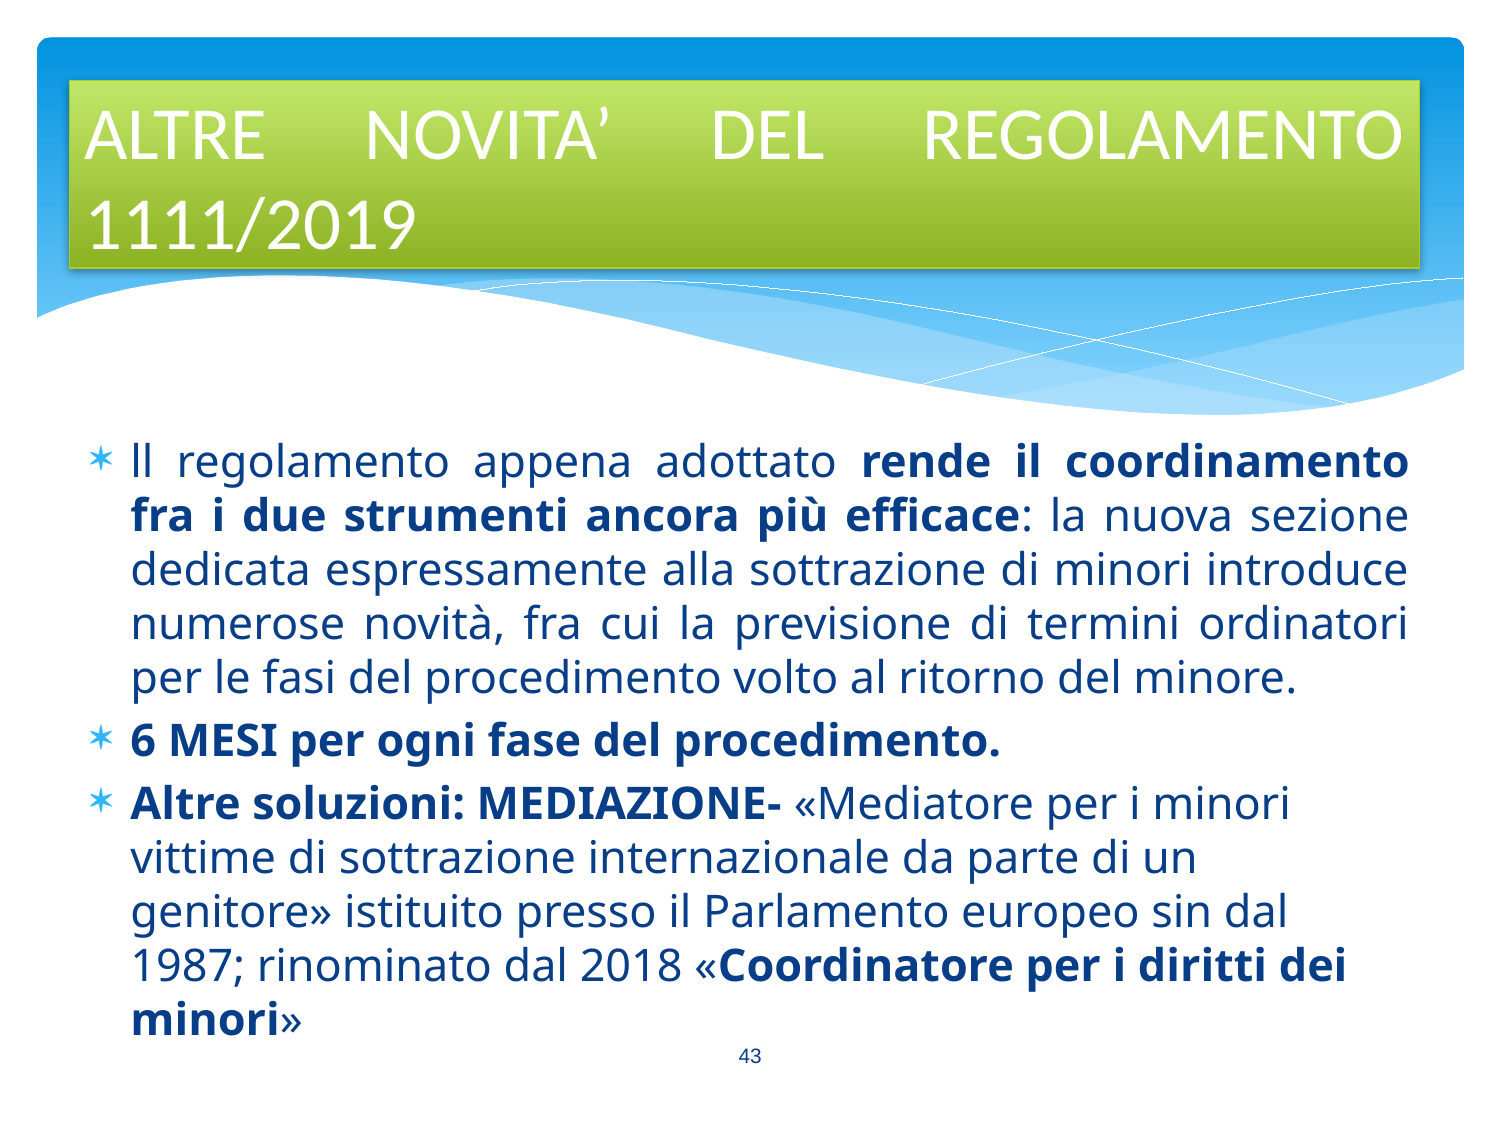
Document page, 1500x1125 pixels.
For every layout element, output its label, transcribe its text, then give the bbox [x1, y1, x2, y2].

text_box ALTRE NOVITA’ DEL REGOLAMENTO 1111/2019 [69, 80, 1420, 269]
list ll regolamento appena adottato rende il coordinamento fra i due strumenti ancora più efficace: la nuova sezione dedicata espressamente alla sottrazione di minori introduce numerose novità, fra cui la previsione di termini ordinatori per le fasi del procedimento volto al ritorno del minore. 6 MESI per ogni fase del procedimento. Altre soluzioni: MEDIAZIONE- «Mediatore per i minori vittime di sottrazione internazionale da parte di un genitore» istituito presso il Parlamento europeo sin dal 1987; rinominato dal 2018 «Coordinatore per i diritti dei minori» [75, 425, 1425, 1103]
slide_number 43 [654, 1025, 846, 1086]
